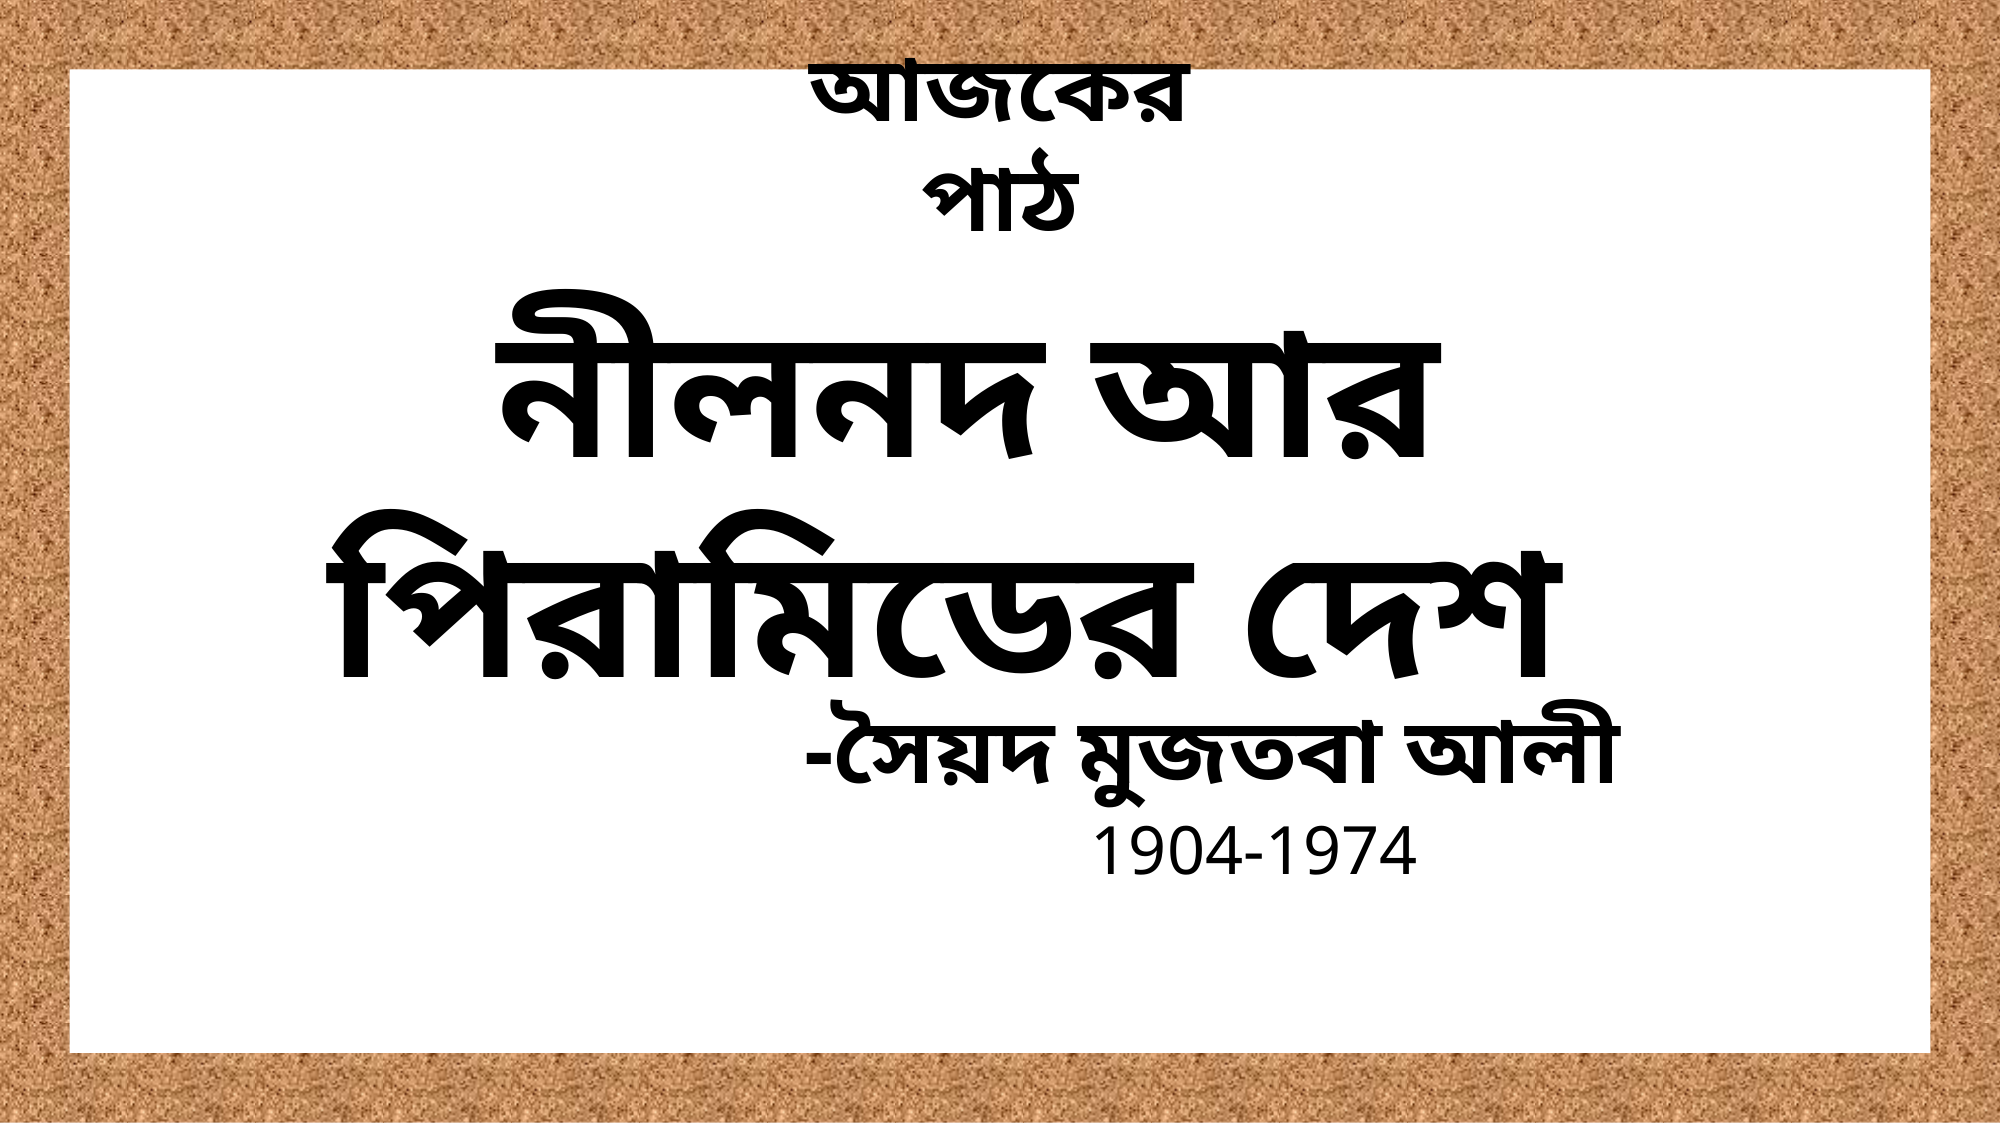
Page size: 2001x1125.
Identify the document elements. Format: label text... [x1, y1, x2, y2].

text_box -সৈয়দ মুজতবা আলী [748, 657, 1702, 837]
text_box [0, 0, 2000, 1125]
text_box আজকের পাঠ [723, 51, 1277, 230]
text_box নীলনদ আর পিরামিডের দেশ [73, 348, 1864, 641]
text_box 1904-1974 [798, 748, 1752, 927]
